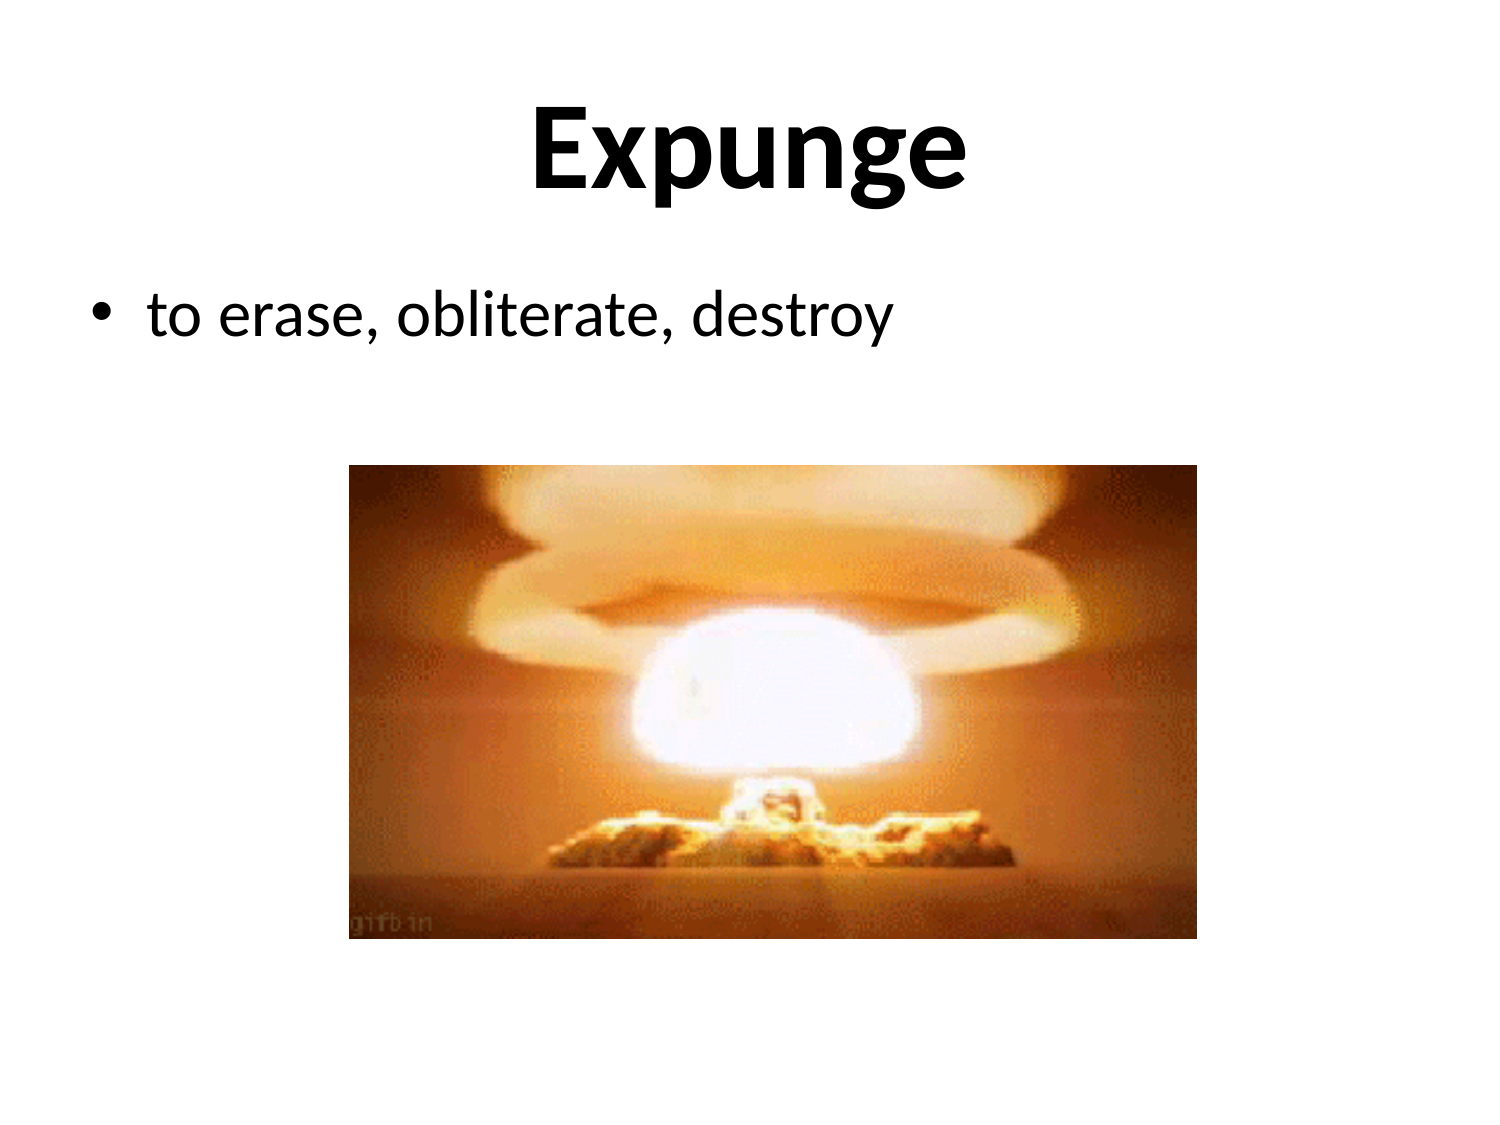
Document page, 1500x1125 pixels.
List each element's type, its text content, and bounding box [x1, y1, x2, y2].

picture [349, 465, 1197, 939]
title Expunge [75, 45, 1425, 233]
list to erase, obliterate, destroy [75, 262, 1425, 1005]
